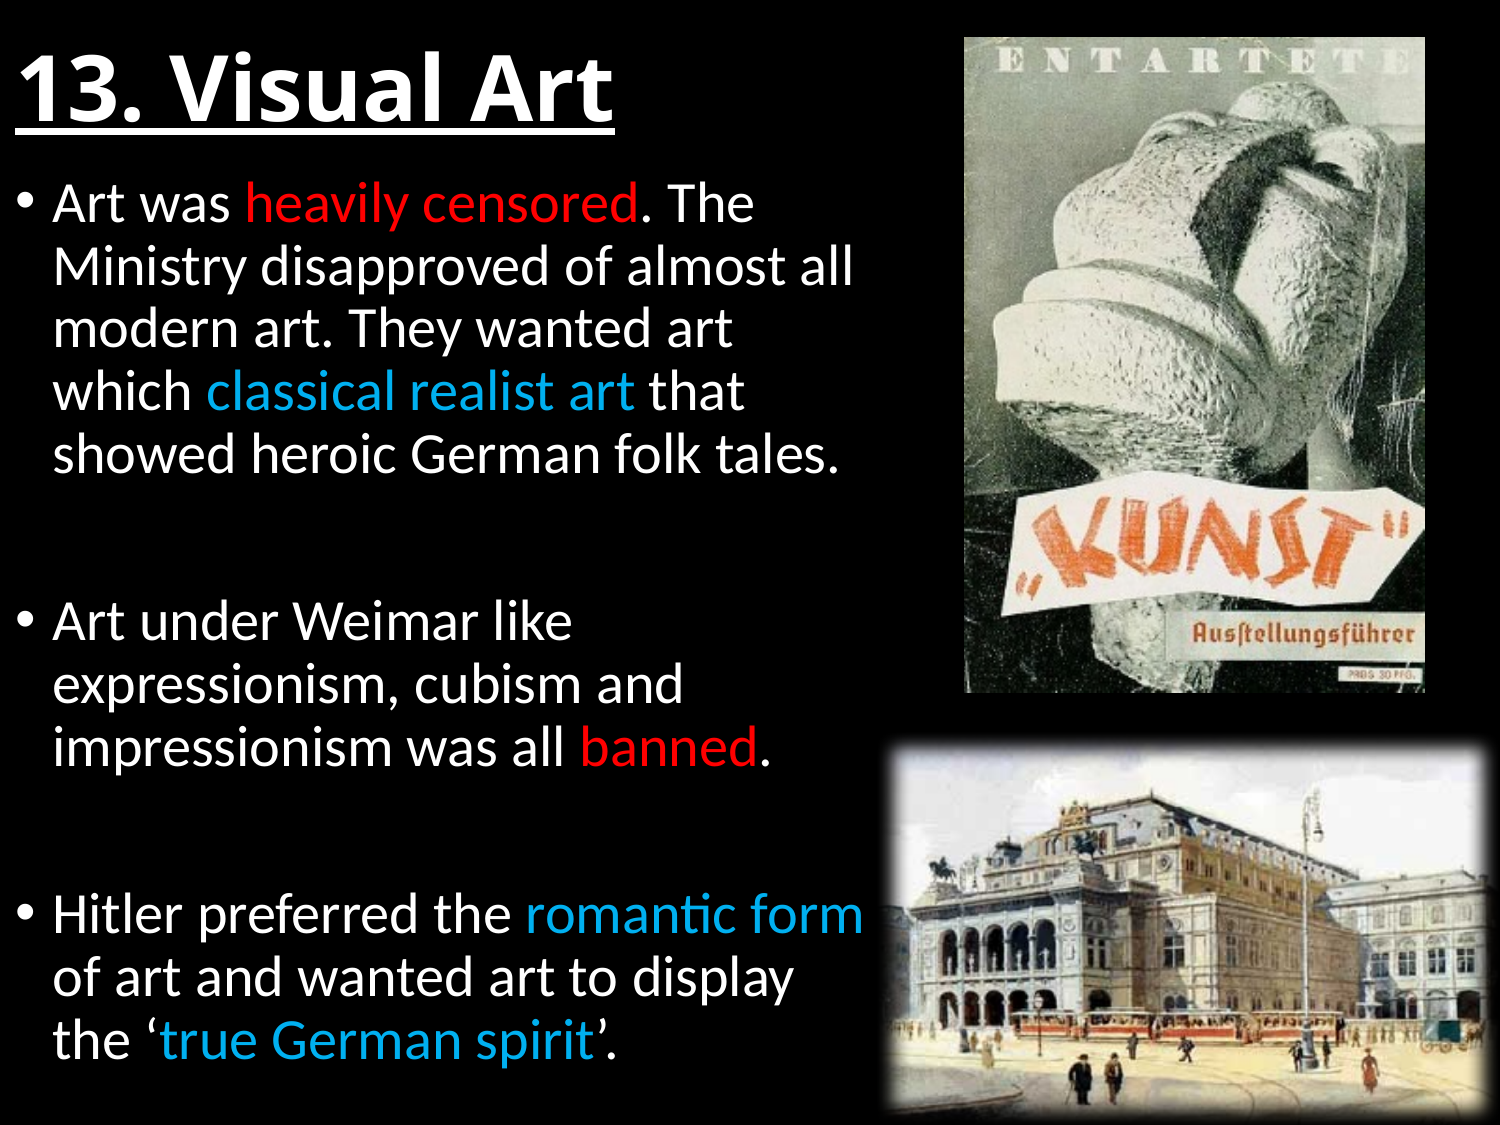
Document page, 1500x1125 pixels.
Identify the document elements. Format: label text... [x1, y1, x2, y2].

picture [874, 730, 1500, 1125]
list Art was heavily censored. The Ministry disapproved of almost all modern art. They wanted art which classical realist art that showed heroic German folk tales. Art under Weimar like expressionism, cubism and impressionism was all banned. Hitler preferred the romantic form of art and wanted art to display the ‘true German spirit’. [0, 164, 897, 1125]
picture [964, 37, 1425, 693]
title 13. Visual Art [0, 0, 1294, 183]
